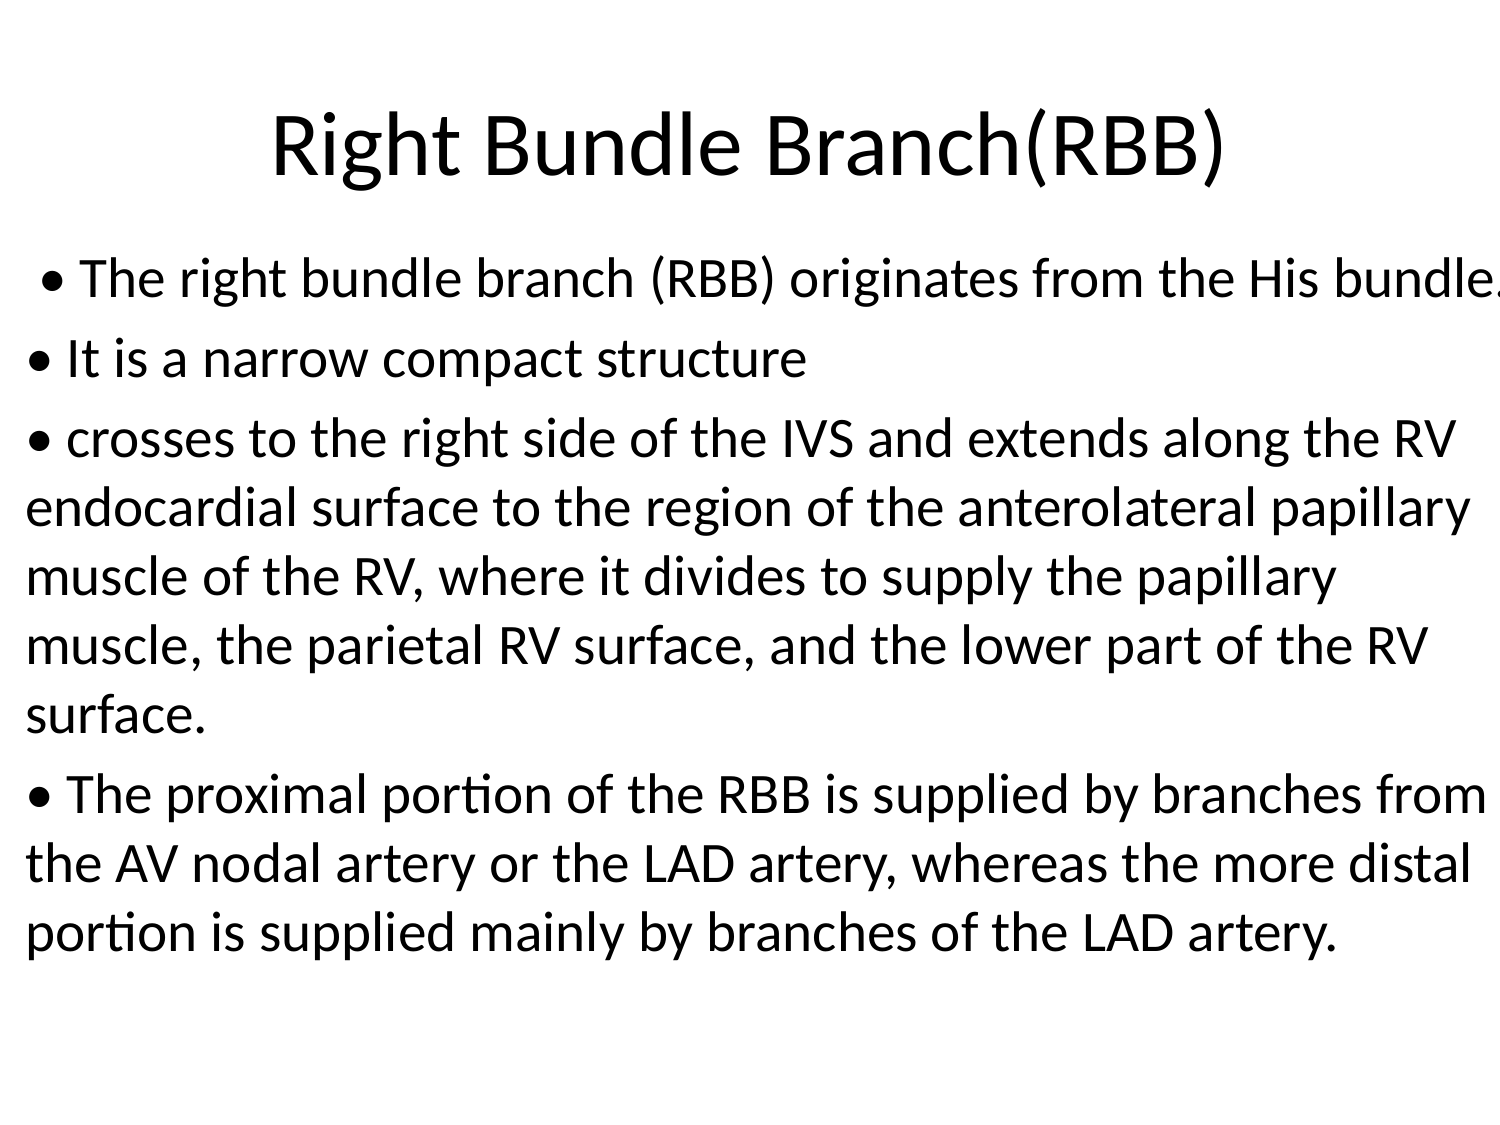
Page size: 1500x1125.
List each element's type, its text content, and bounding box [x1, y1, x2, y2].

title Right Bundle Branch(RBB) [75, 45, 1425, 232]
list • The right bundle branch (RBB) originates from the His bundle. • It is a narrow compact structure • crosses to the right side of the IVS and extends along the RV endocardial surface to the region of the anterolateral papillary muscle of the RV, where it divides to supply the papillary muscle, the parietal RV surface, and the lower part of the RV surface. • The proximal portion of the RBB is supplied by branches from the AV nodal artery or the LAD artery, whereas the more distal portion is supplied mainly by branches of the LAD artery. [10, 232, 1500, 1002]
